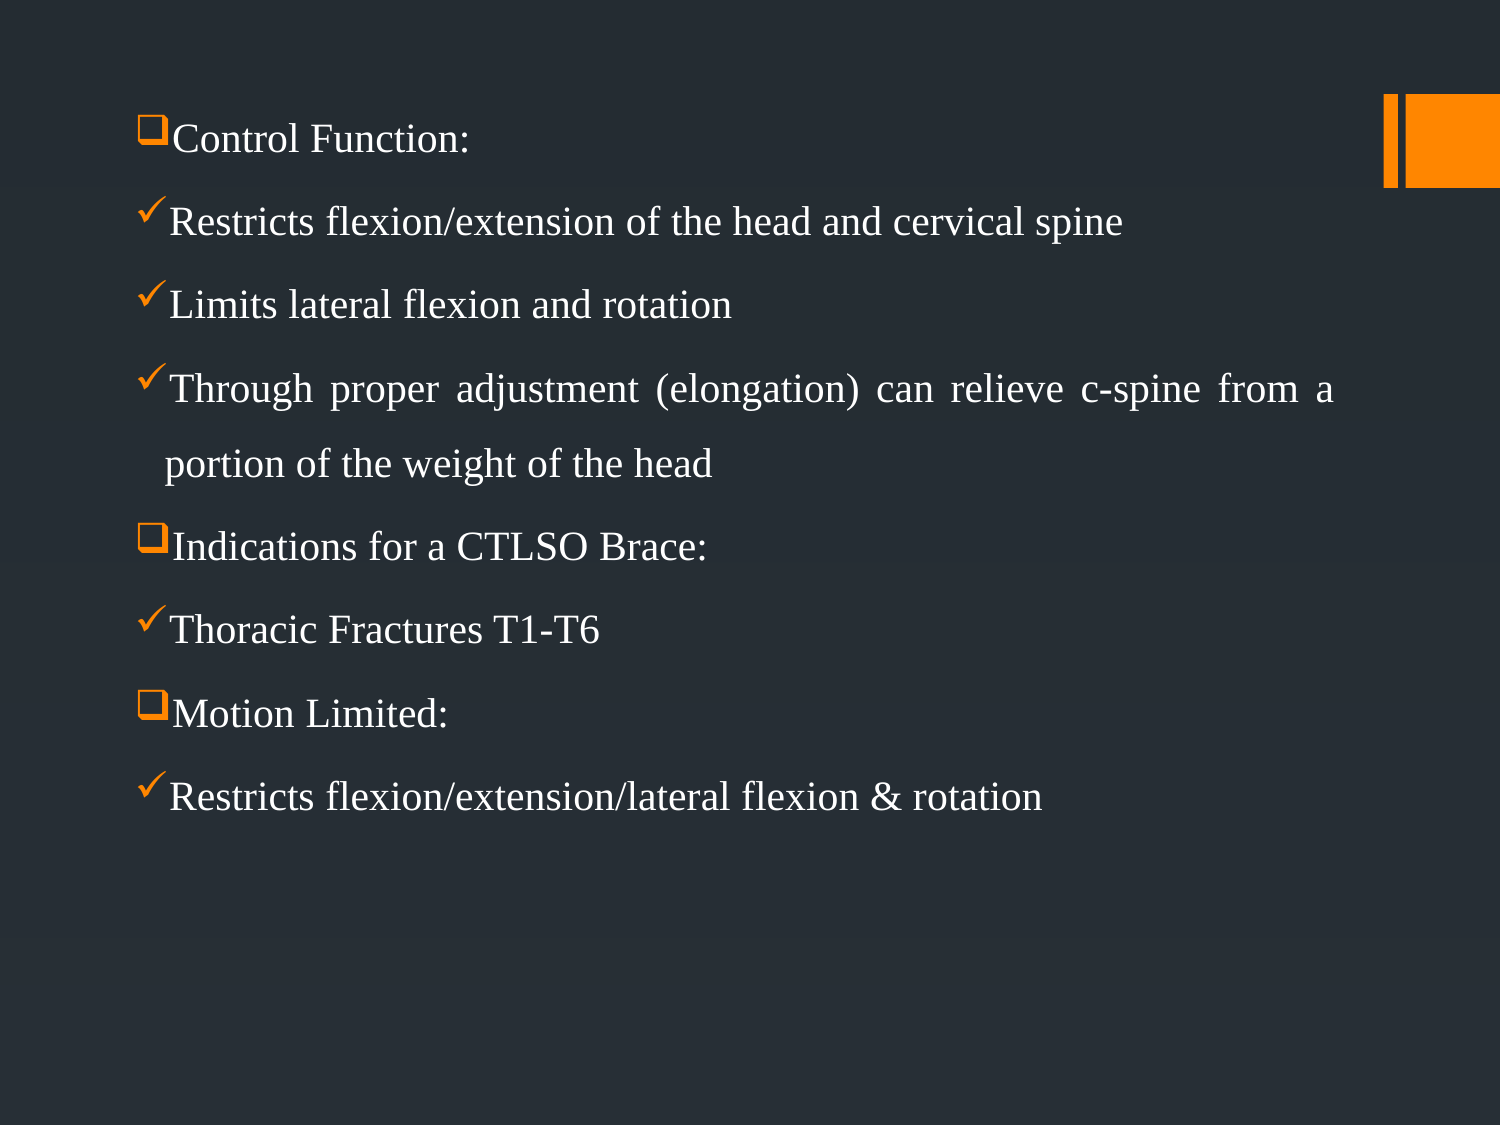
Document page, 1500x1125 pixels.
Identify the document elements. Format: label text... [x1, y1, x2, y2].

list Control Function: Restricts flexion/extension of the head and cervical spine Limits lateral flexion and rotation Through proper adjustment (elongation) can relieve c-spine from a portion of the weight of the head Indications for a CTLSO Brace: Thoracic Fractures T1-T6 Motion Limited: Restricts flexion/extension/lateral flexion & rotation [112, 78, 1350, 1035]
